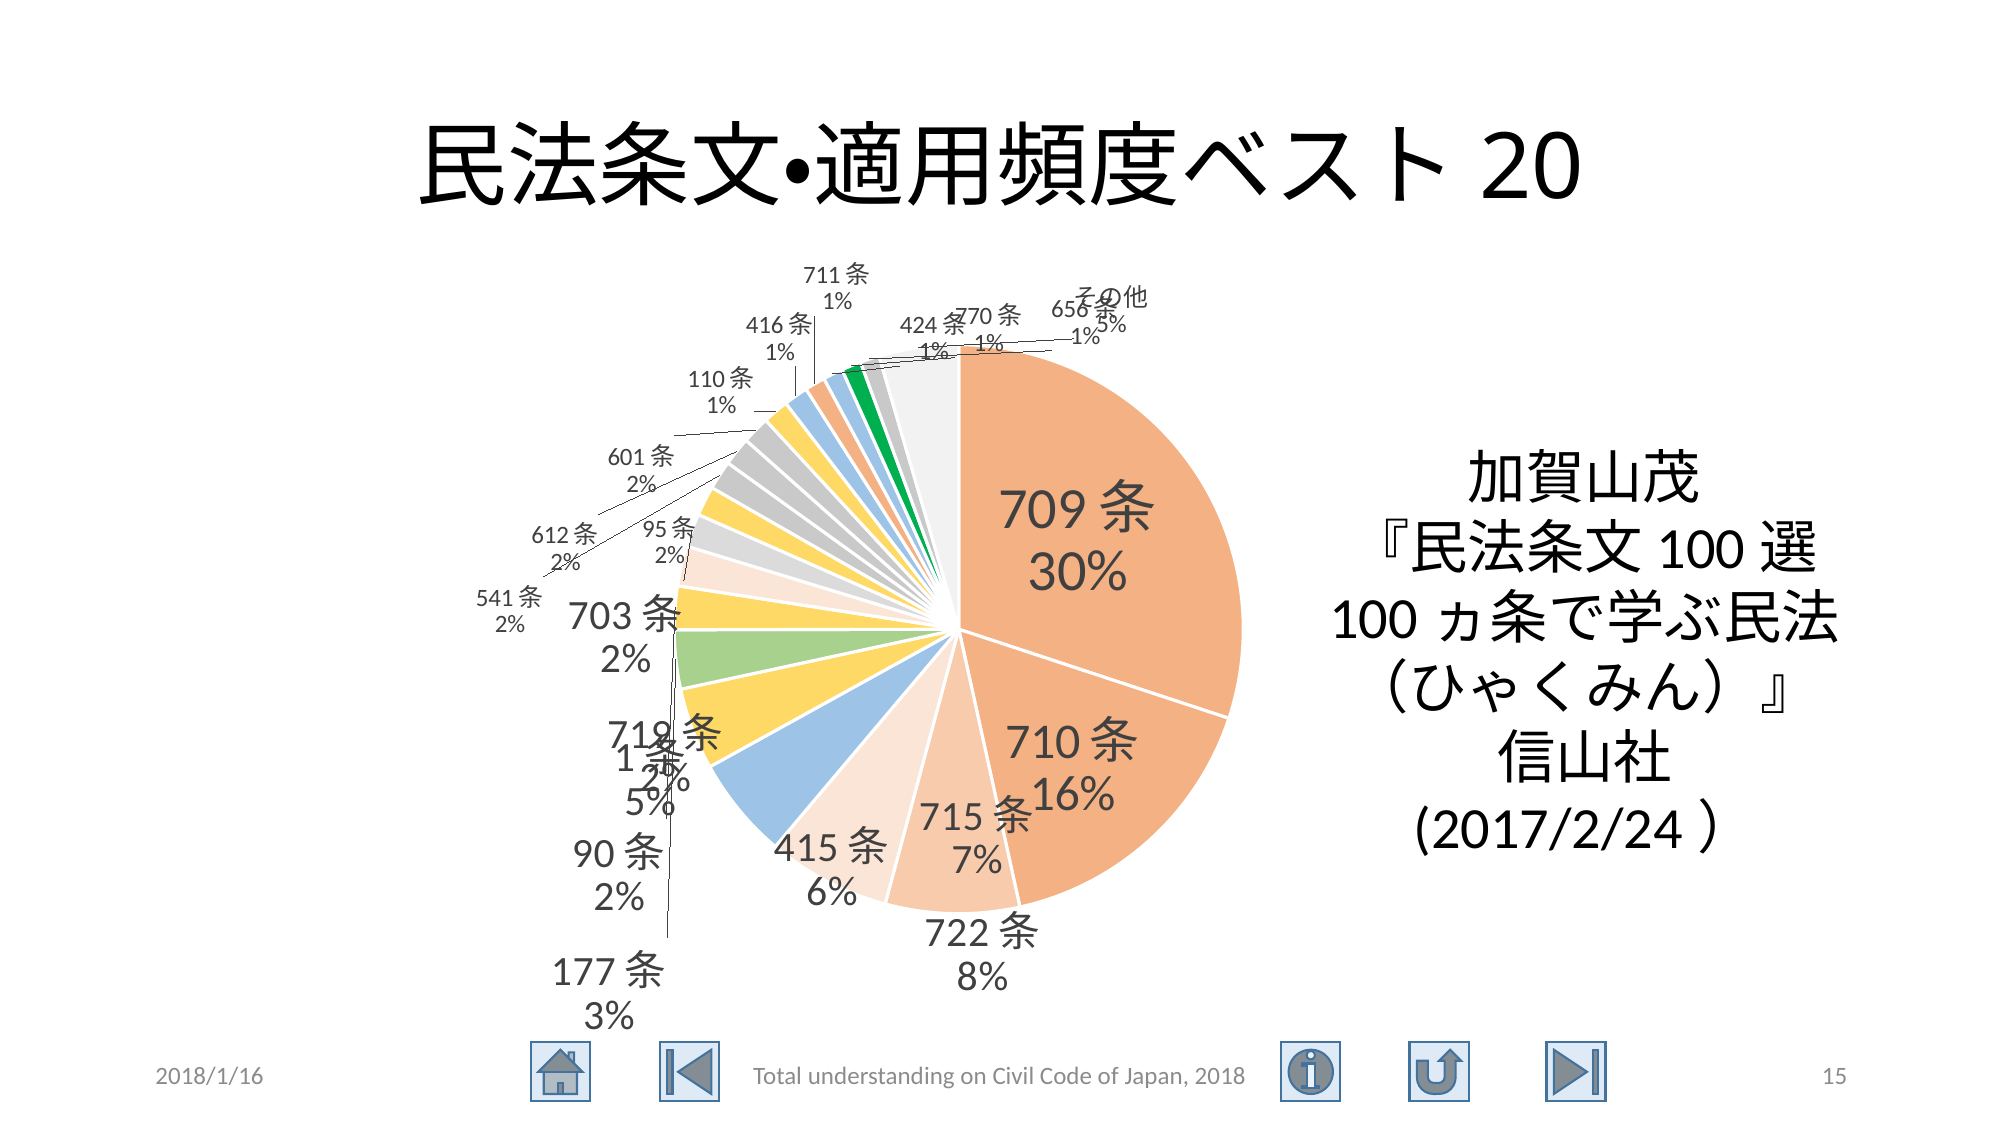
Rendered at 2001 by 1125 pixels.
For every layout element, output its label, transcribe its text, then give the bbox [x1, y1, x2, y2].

title 民法条文・適用頻度ベスト20 [137, 59, 1863, 278]
footer Total understanding on Civil Code of Japan, 2018 [662, 1044, 1338, 1104]
chart [235, 252, 1691, 1042]
text_box 加賀山茂 『民法条文100選 100ヵ条で学ぶ民法 （ひゃくみん）』 信山社 (2017/2/24） [1691, 432, 1863, 868]
slide_number 15 [1412, 1044, 1863, 1104]
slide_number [140, 1044, 591, 1104]
